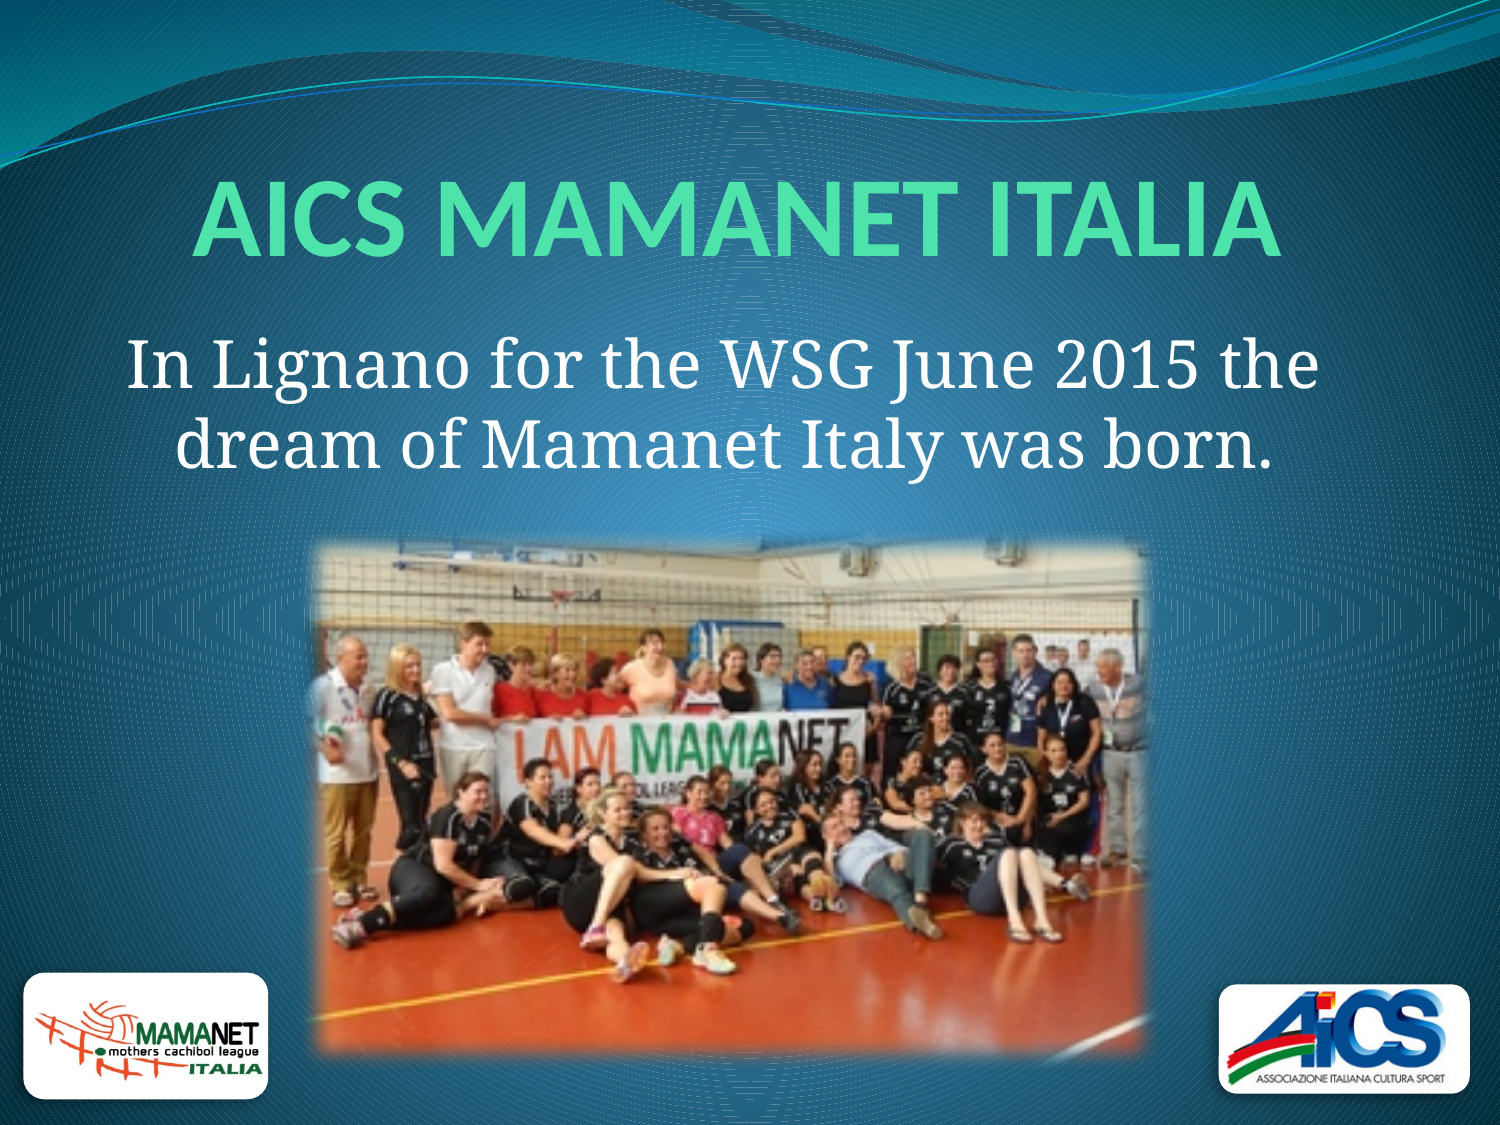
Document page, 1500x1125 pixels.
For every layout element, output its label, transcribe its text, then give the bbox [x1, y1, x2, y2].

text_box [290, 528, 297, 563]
picture [297, 527, 1161, 1071]
list In Lignano for the WSG June 2015 the dream of Mamanet Italy was born. [86, 314, 1362, 563]
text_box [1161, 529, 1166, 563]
picture [1218, 984, 1471, 1094]
text_box AICS MAMANET ITALIA [93, 140, 1382, 279]
picture [23, 972, 269, 1100]
